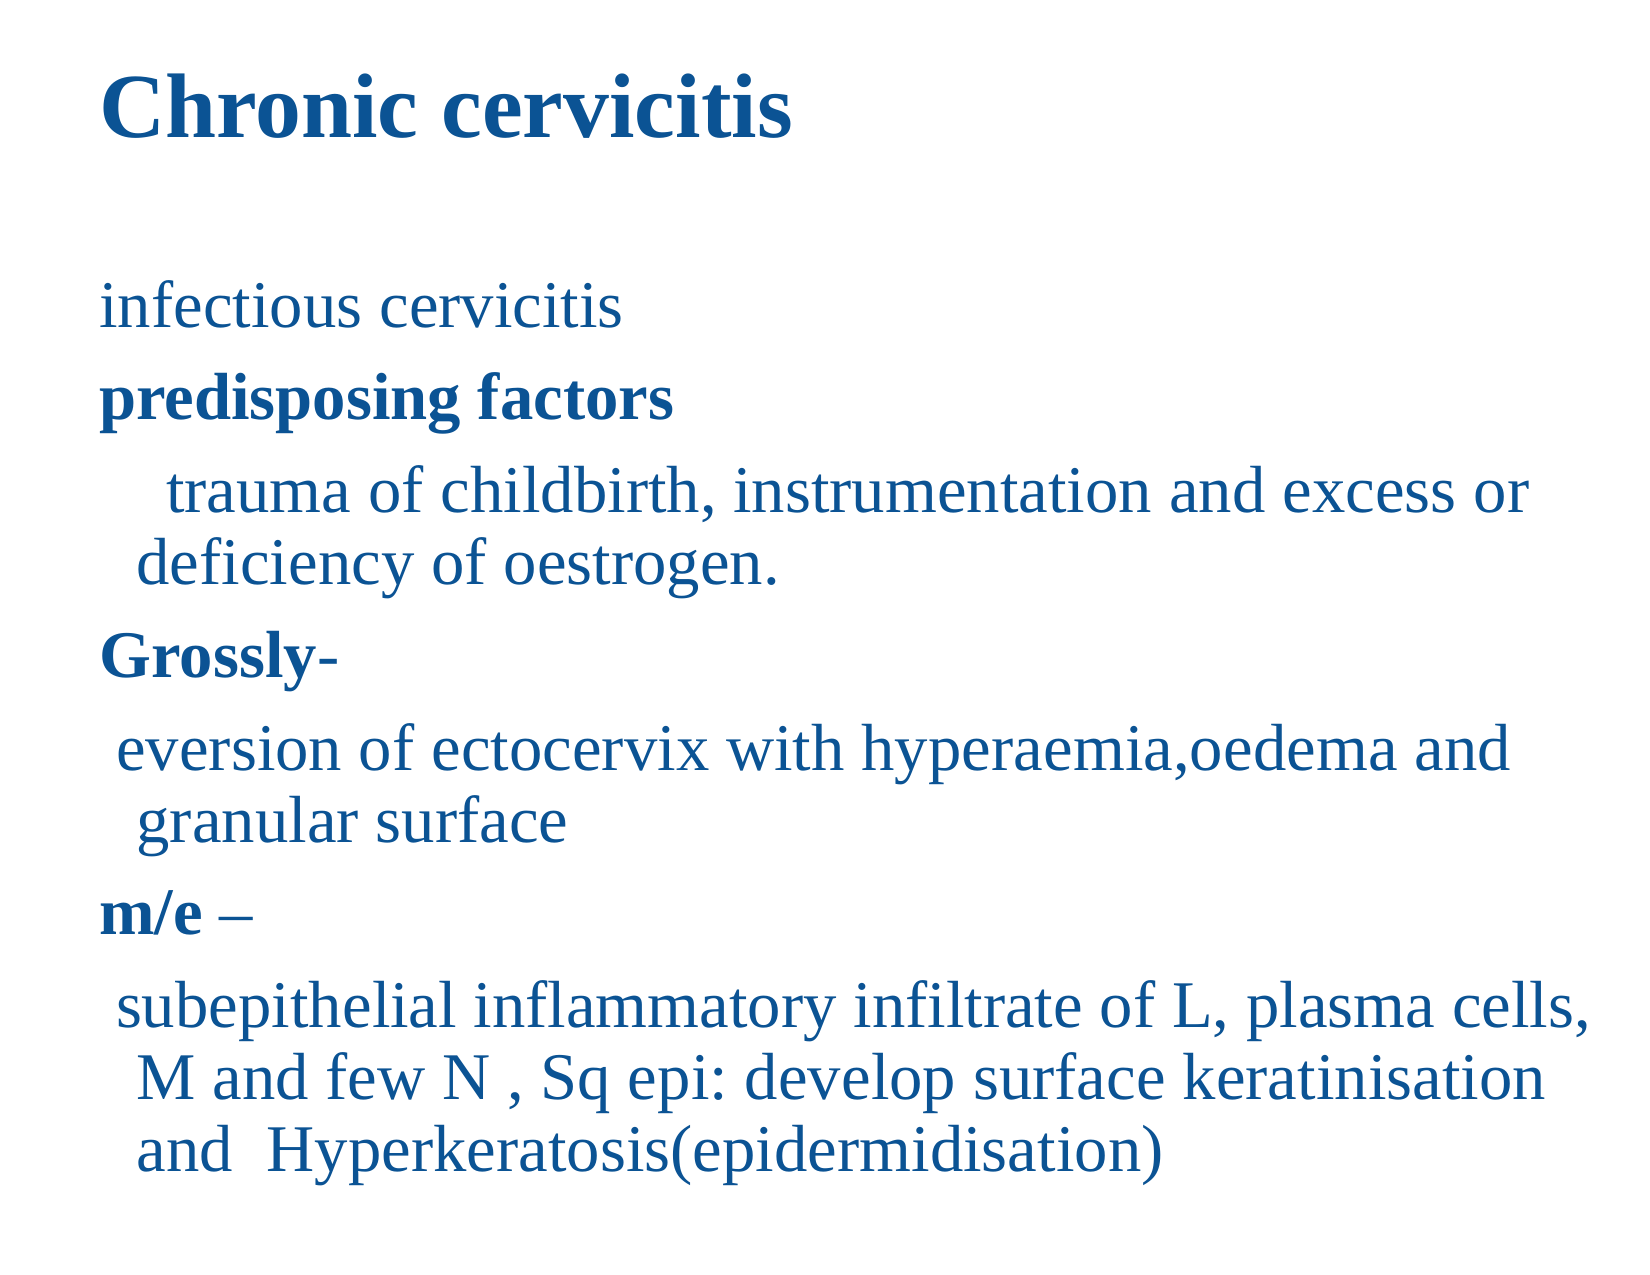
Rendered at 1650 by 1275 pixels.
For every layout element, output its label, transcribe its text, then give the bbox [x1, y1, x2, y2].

list infectious cervicitis predisposing factors trauma of childbirth, instrumentation and excess or deficiency of oestrogen. Grossly- eversion of ectocervix with hyperaemia,oedema and granular surface m/e – subepithelial inflammatory infiltrate of L, plasma cells, M and few N , Sq epi: develop surface keratinisation and Hyperkeratosis(epidermidisation) [82, 261, 1650, 1112]
title Chronic cervicitis [82, 49, 1568, 261]
